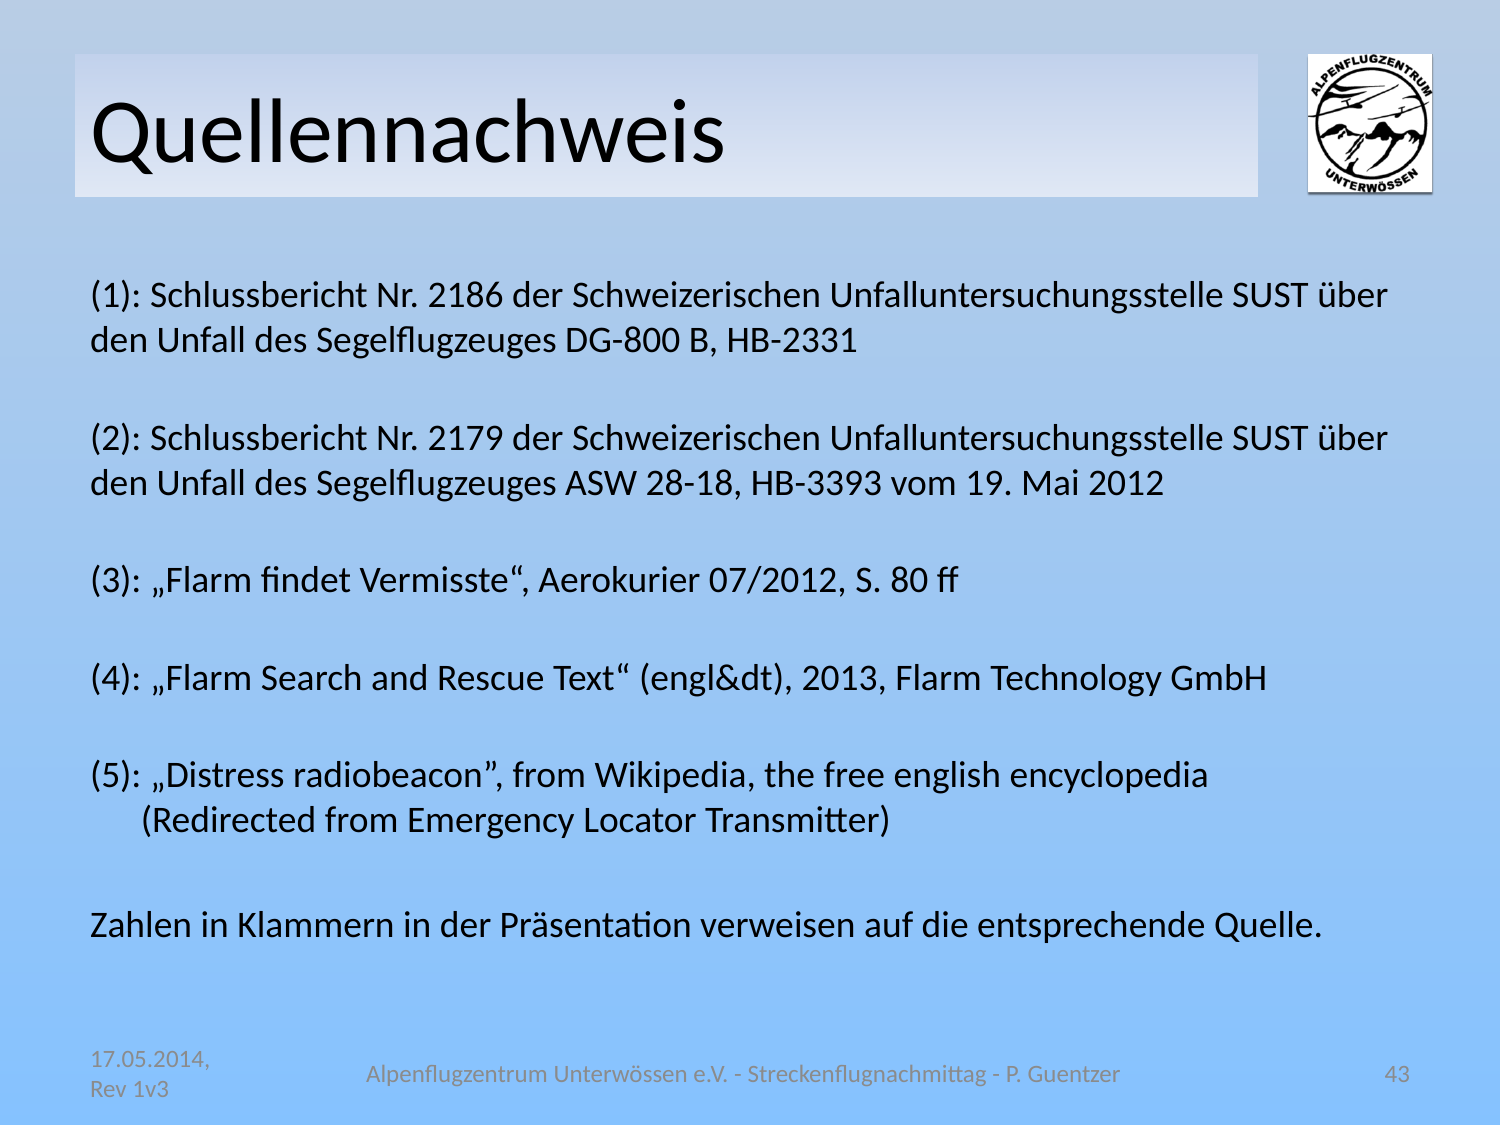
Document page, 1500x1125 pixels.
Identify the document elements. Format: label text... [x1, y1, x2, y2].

footer Alpenflugzentrum Unterwössen e.V. - Streckenflugnachmittag - P. Guentzer [253, 1042, 1235, 1103]
title Quellennachweis [75, 54, 1258, 197]
slide_number 43 [1257, 1042, 1425, 1103]
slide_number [75, 1042, 231, 1103]
picture [1305, 54, 1435, 197]
list (1): Schlussbericht Nr. 2186 der Schweizerischen Unfalluntersuchungsstelle SUST über den Unfall des Segelflugzeuges DG-800 B, HB-2331 (2): Schlussbericht Nr. 2179 der Schweizerischen Unfalluntersuchungsstelle SUST über den Unfall des Segelflugzeuges ASW 28-18, HB-3393 vom 19. Mai 2012 (3): „Flarm findet Vermisste“, Aerokurier 07/2012, S. 80 ff (4): „Flarm Search and Rescue Text“ (engl&dt), 2013, Flarm Technology GmbH (5): „Distress radiobeacon”, from Wikipedia, the free english encyclopedia (Redirected from Emergency Locator Transmitter) Zahlen in Klammern in der Präsentation verweisen auf die entsprechende Quelle. [75, 262, 1425, 1005]
